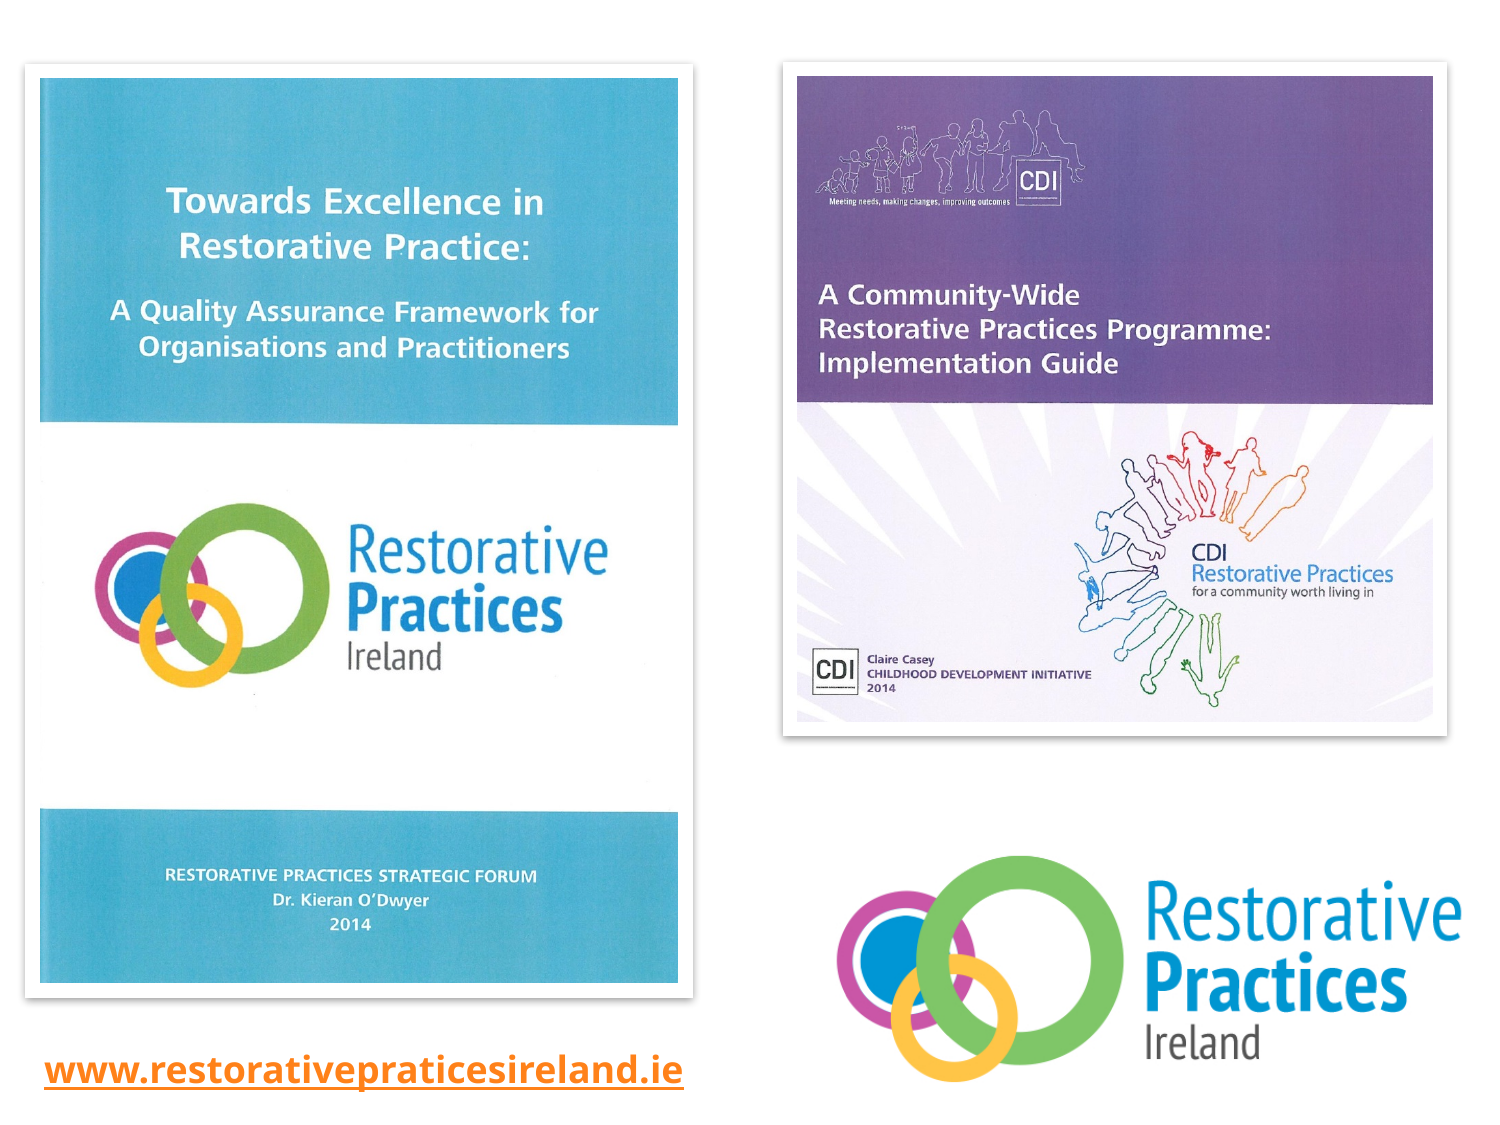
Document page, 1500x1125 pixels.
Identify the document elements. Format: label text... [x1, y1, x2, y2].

picture [794, 814, 1500, 1124]
text_box www.restorativepraticesireland.ie [29, 1039, 788, 1125]
picture [796, 76, 1433, 722]
picture [39, 77, 679, 984]
